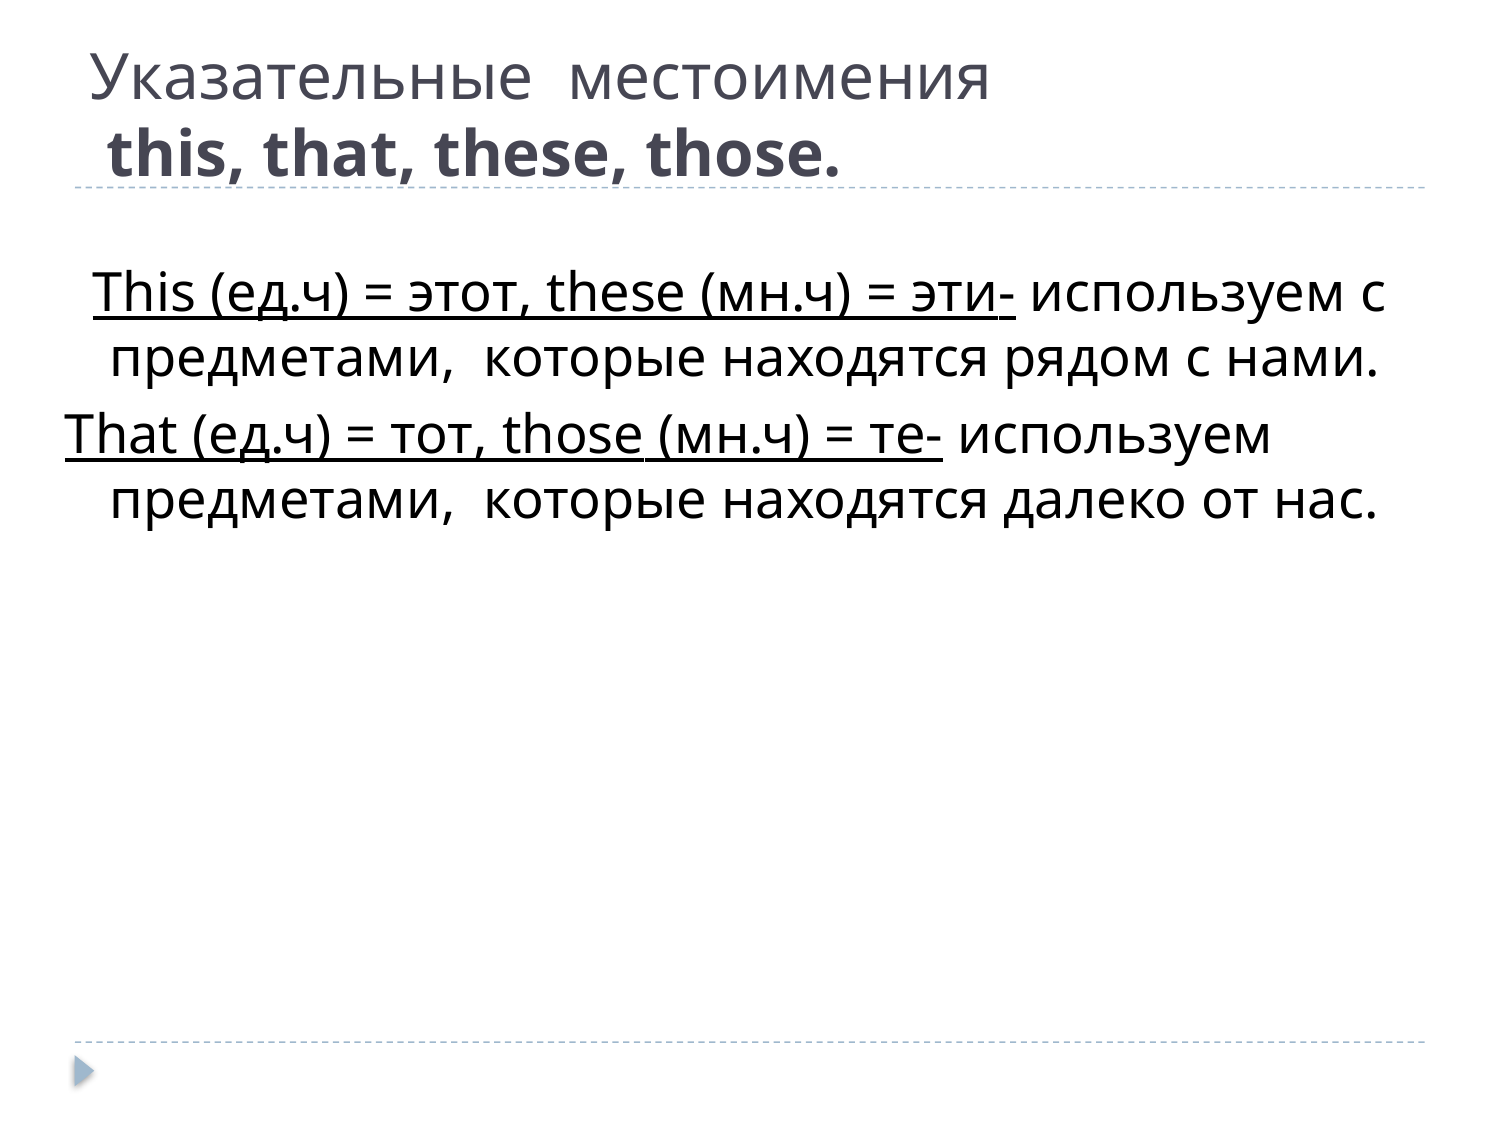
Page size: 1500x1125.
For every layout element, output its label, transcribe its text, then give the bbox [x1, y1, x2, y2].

list Тhis (ед.ч) = этот, these (мн.ч) = эти- используем с предметами, которые находятся рядом с нами. Тhat (ед.ч) = тот, those (мн.ч) = тe- используем предметами, которые находятся далеко от нас. [50, 249, 1463, 1125]
title Указательные местоимения this, that, these, those. [75, 24, 1425, 249]
